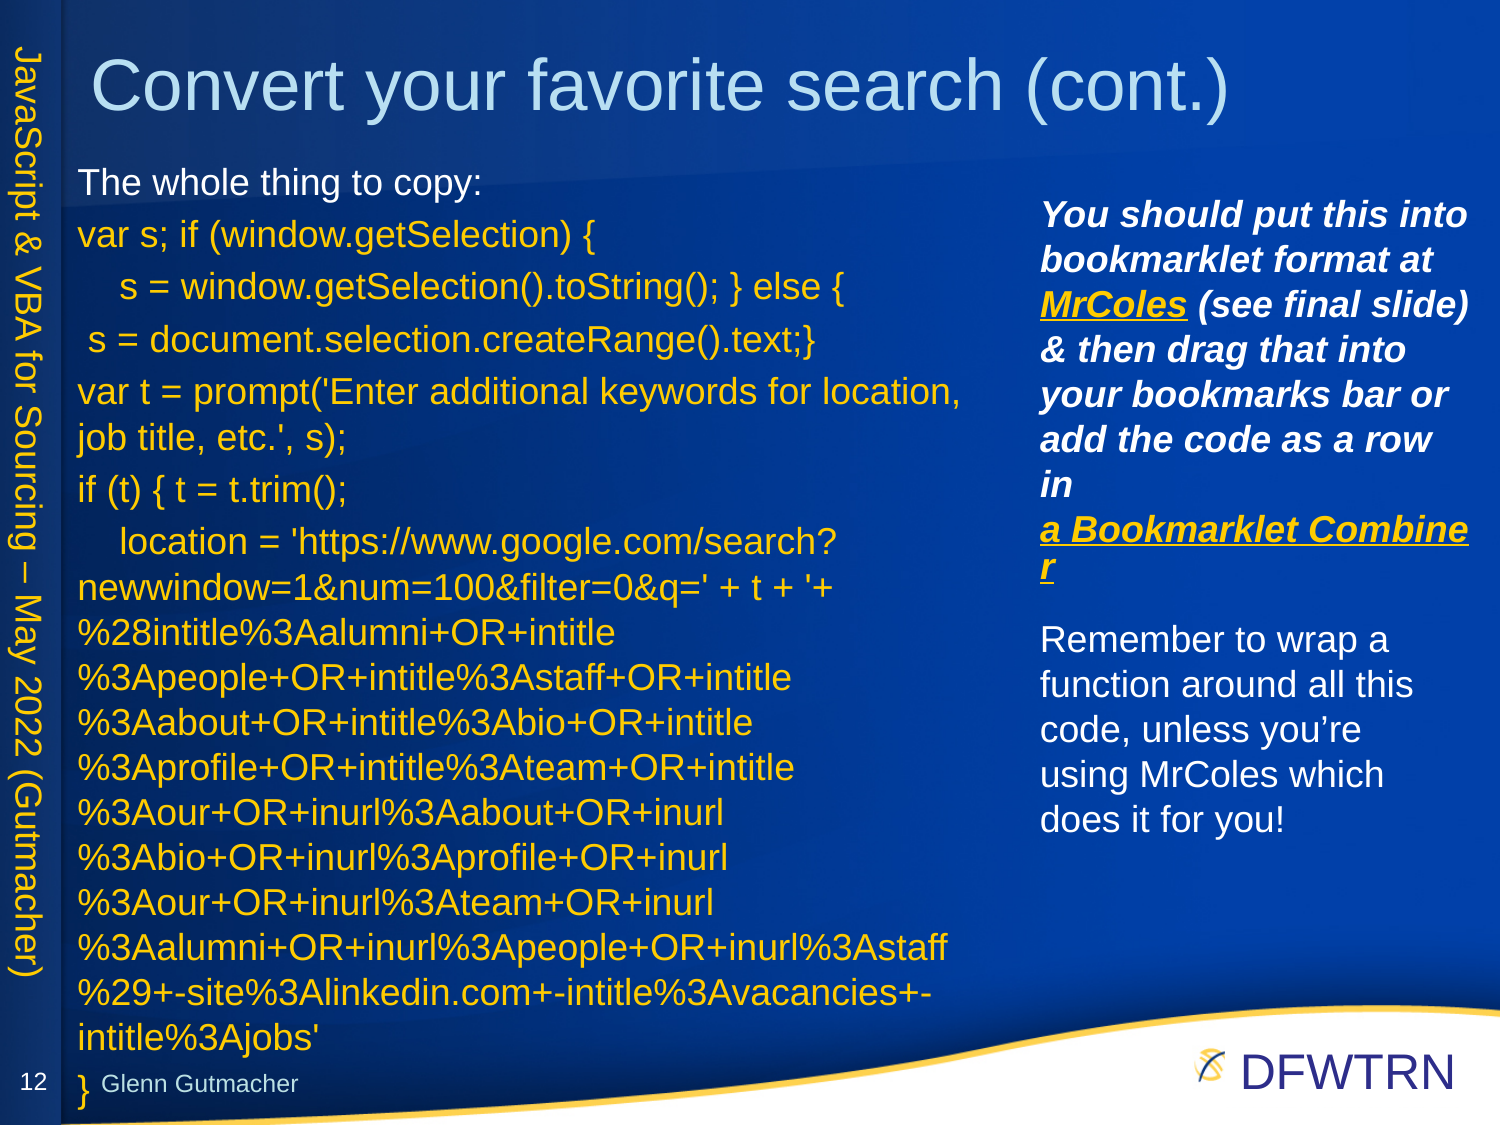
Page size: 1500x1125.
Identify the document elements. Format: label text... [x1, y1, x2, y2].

picture [0, 0, 1500, 1125]
title Convert your favorite search (cont.) [74, 24, 1426, 138]
slide_number 12 [0, 1053, 63, 1107]
list The whole thing to copy: var s; if (window.getSelection) { s = window.getSelection().toString(); } else { s = document.selection.createRange().text;} var t = prompt('Enter additional keywords for location, job title, etc.', s); if (t) { t = t.trim(); location = 'https://www.google.com/search?newwindow=1&num=100&filter=0&q=' + t + '+%28intitle%3Aalumni+OR+intitle%3Apeople+OR+intitle%3Astaff+OR+intitle%3Aabout+OR+intitle%3Abio+OR+intitle%3Aprofile+OR+intitle%3Ateam+OR+intitle%3Aour+OR+inurl%3Aabout+OR+inurl%3Abio+OR+inurl%3Aprofile+OR+inurl%3Aour+OR+inurl%3Ateam+OR+inurl%3Aalumni+OR+inurl%3Apeople+OR+inurl%3Astaff%29+-site%3Alinkedin.com+-intitle%3Avacancies+-intitle%3Ajobs' } [62, 149, 988, 988]
text_box You should put this into bookmarklet format at MrColes (see final slide) & then drag that into your bookmarks bar or add the code as a row in a Bookmarklet Combiner [1024, 182, 1488, 538]
text_box Remember to wrap a function around all this code, unless you’re using MrColes which does it for you! [1025, 607, 1450, 848]
